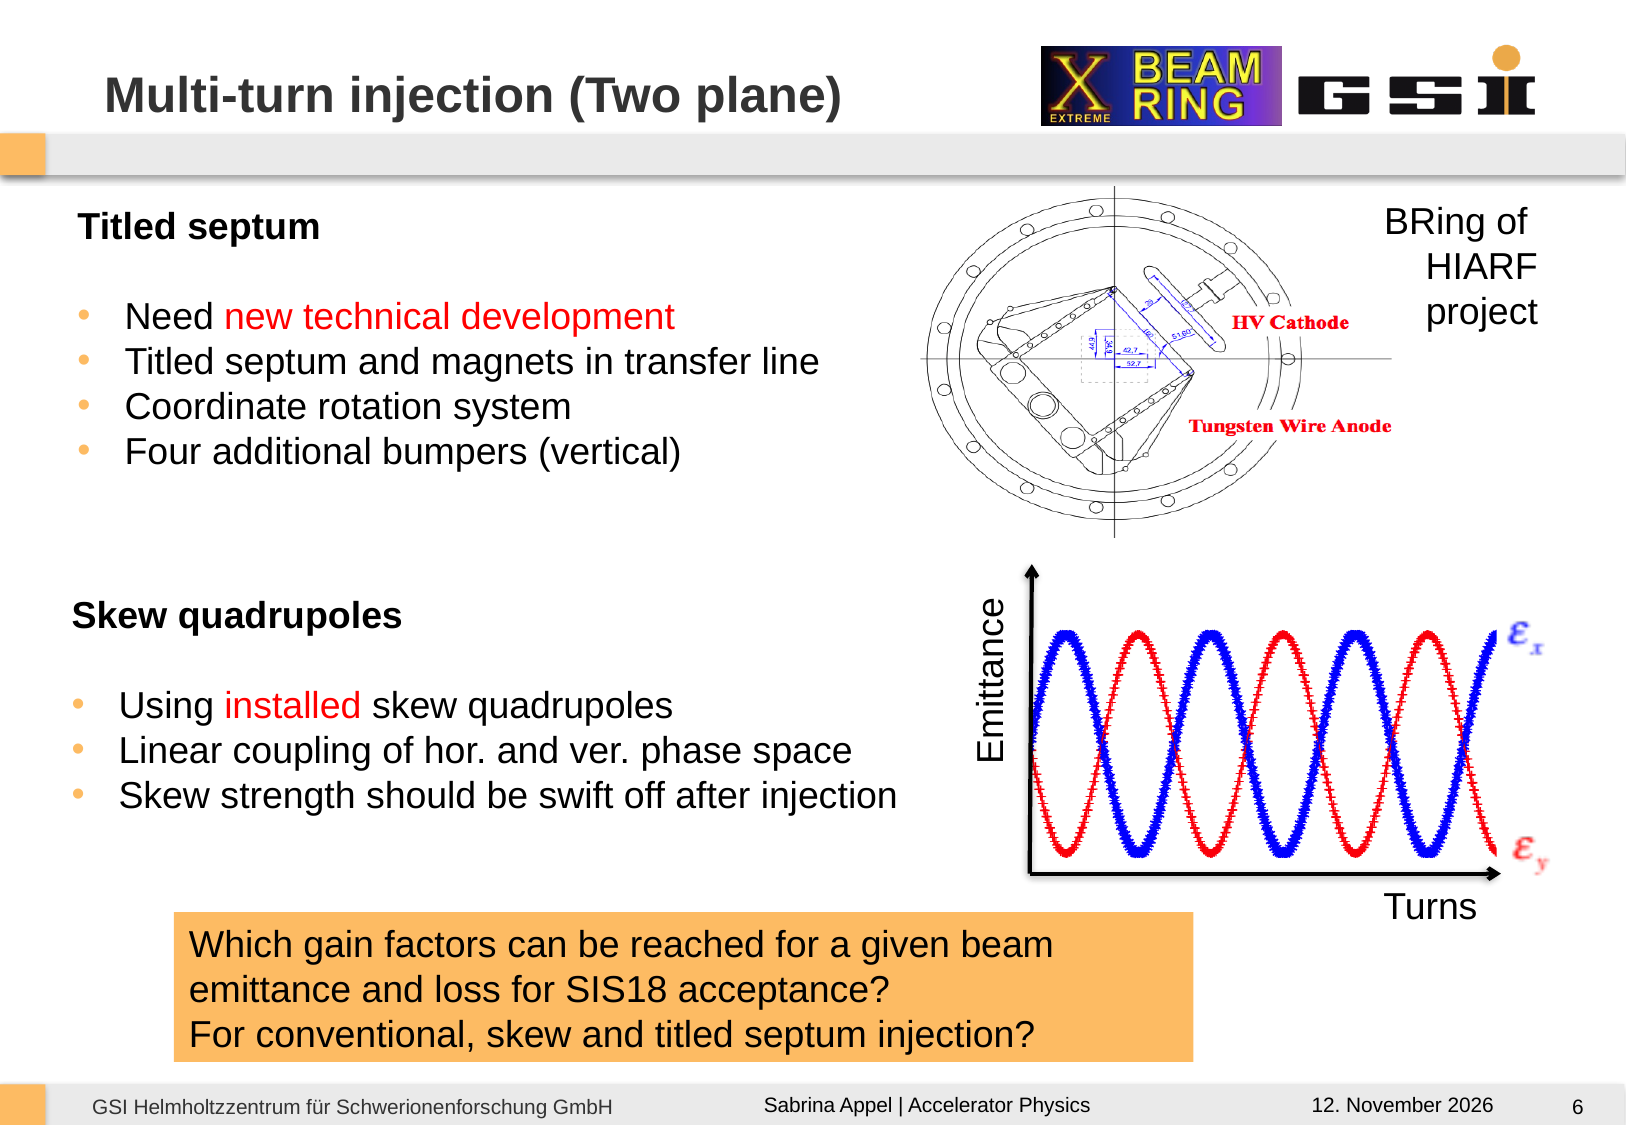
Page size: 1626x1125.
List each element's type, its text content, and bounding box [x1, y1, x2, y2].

picture [1296, 42, 1537, 117]
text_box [950, 563, 1562, 936]
text_box BRing of HIARF project [1396, 189, 1553, 340]
picture [920, 186, 1392, 538]
text_box Which gain factors can be reached for a given beam emittance and loss for SIS18 acceptance? For conventional, skew and titled septum injection? [173, 912, 1194, 1062]
text_box Skew quadrupoles Using installed skew quadrupoles Linear coupling of hor. and ver. phase space Skew strength should be swift off after injection [56, 583, 941, 869]
title Multi-turn injection (Two plane) [75, 0, 1029, 130]
picture [1041, 46, 1282, 126]
text_box Titled septum Need new technical development Titled septum and magnets in transfer line Coordinate rotation system Four additional bumpers (vertical) [62, 194, 852, 480]
